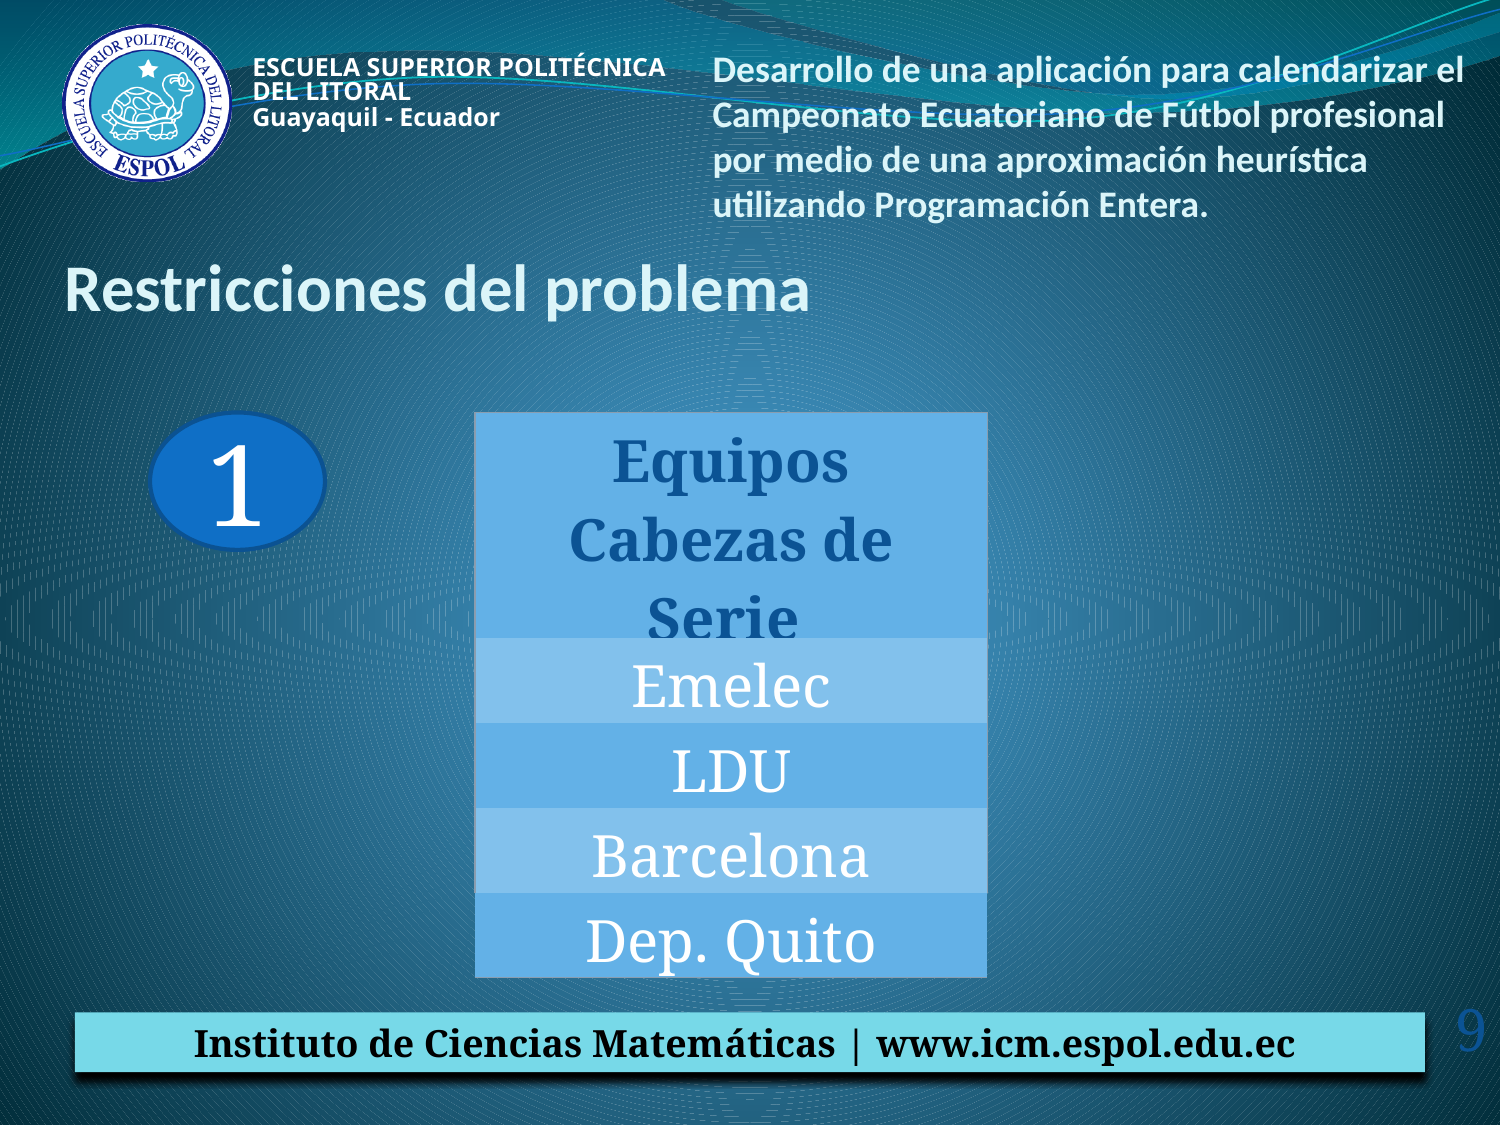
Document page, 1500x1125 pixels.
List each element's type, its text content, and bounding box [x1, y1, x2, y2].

picture [62, 25, 232, 182]
text_box ESCUELA SUPERIOR POLITÉCNICA DEL LITORAL Guayaquil - Ecuador [238, 50, 734, 139]
text_box Desarrollo de una aplicación para calendarizar el Campeonato Ecuatoriano de Fútbol profesional por medio de una aproximación heurística utilizando Programación Entera. [712, 24, 1500, 225]
table_cell LDU [476, 723, 987, 808]
text_box Instituto de Ciencias Matemáticas | www.icm.espol.edu.ec [74, 1012, 1362, 1073]
slide_number 9 [1362, 1012, 1488, 1073]
table_header Equipos Cabezas de Serie [476, 413, 987, 638]
text_box Restricciones del problema [49, 237, 888, 333]
table_cell Dep. Quito [475, 893, 987, 977]
text_box 1 [147, 410, 328, 553]
table_cell Barcelona [476, 808, 987, 893]
table_cell Emelec [476, 638, 987, 723]
